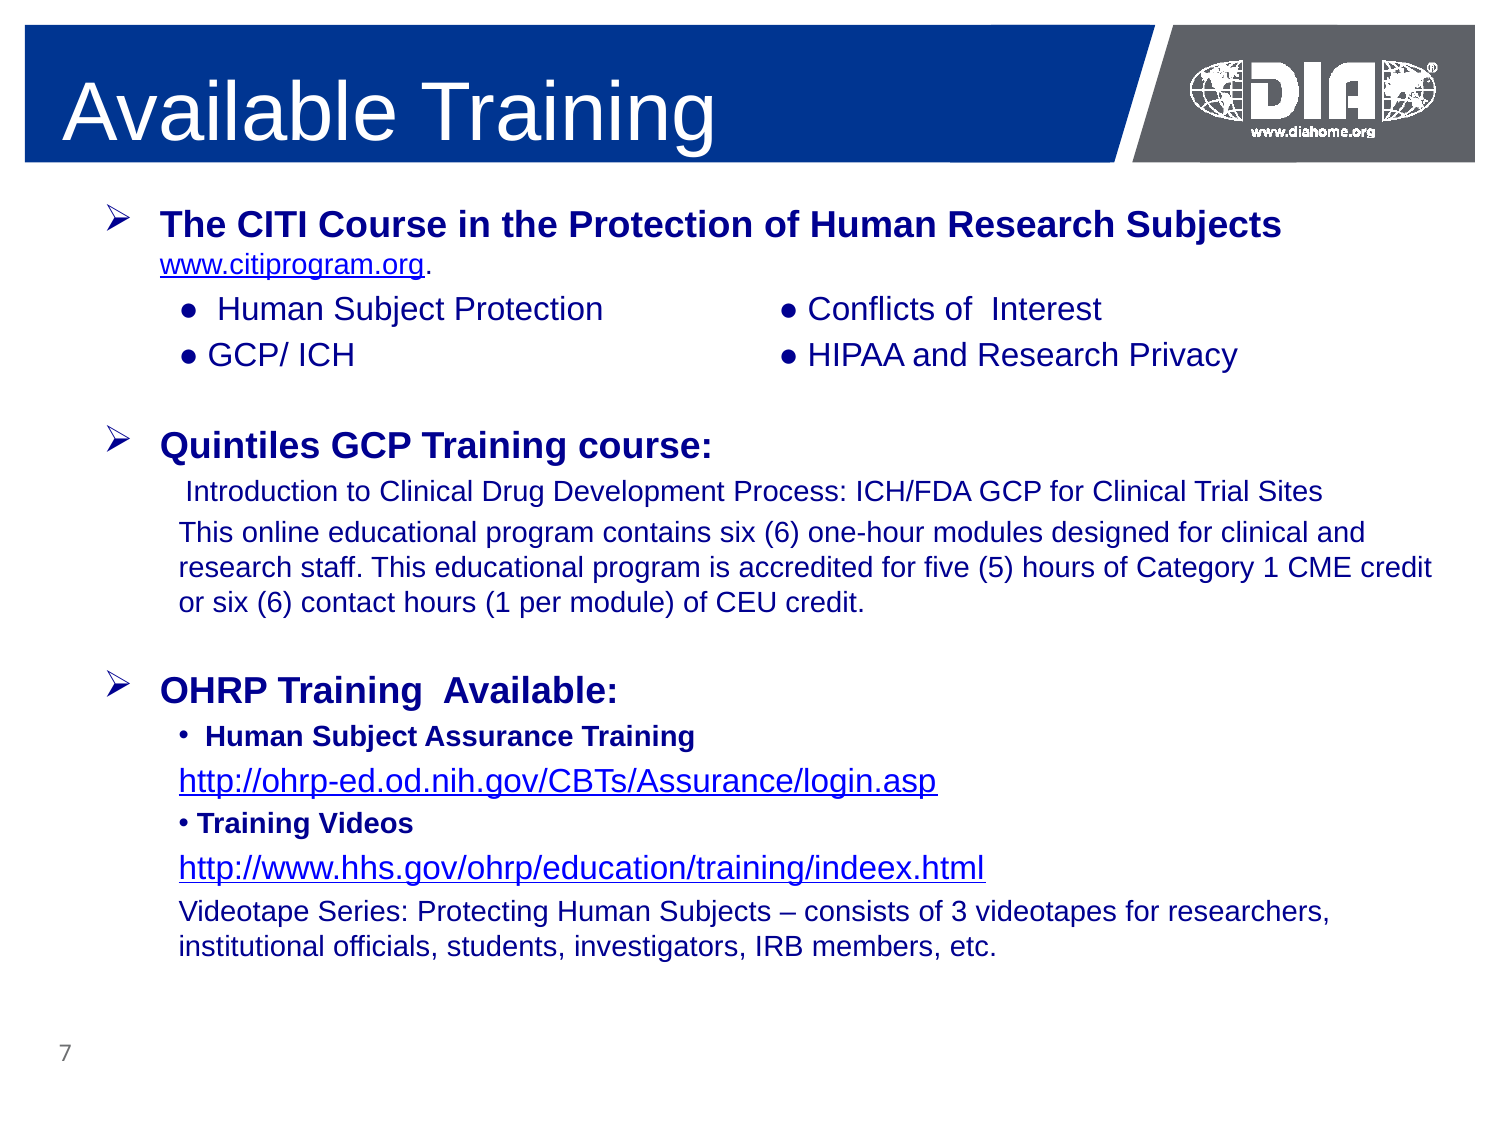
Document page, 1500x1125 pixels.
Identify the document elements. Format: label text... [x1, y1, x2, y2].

picture [1190, 58, 1438, 138]
list The CITI Course in the Protection of Human Research Subjects www.citiprogram.org. ● Human Subject Protection ● Conflicts of Interest ● GCP/ ICH ● HIPAA and Research Privacy Quintiles GCP Training course: Introduction to Clinical Drug Development Process: ICH/FDA GCP for Clinical Trial Sites This online educational program contains six (6) one-hour modules designed for clinical and research staff. This educational program is accredited for five (5) hours of Category 1 CME credit or six (6) contact hours (1 per module) of CEU credit. OHRP Training Available: Human Subject Assurance Training http://ohrp-ed.od.nih.gov/CBTs/Assurance/login.asp Training Videos http://www.hhs.gov/ohrp/education/training/indeex.html Videotape Series: Protecting Human Subjects – consists of 3 videotapes for researchers, institutional officials, students, investigators, IRB members, etc. [103, 200, 1454, 943]
title Available Training [62, 50, 1050, 158]
text_box 7 [58, 1030, 110, 1070]
